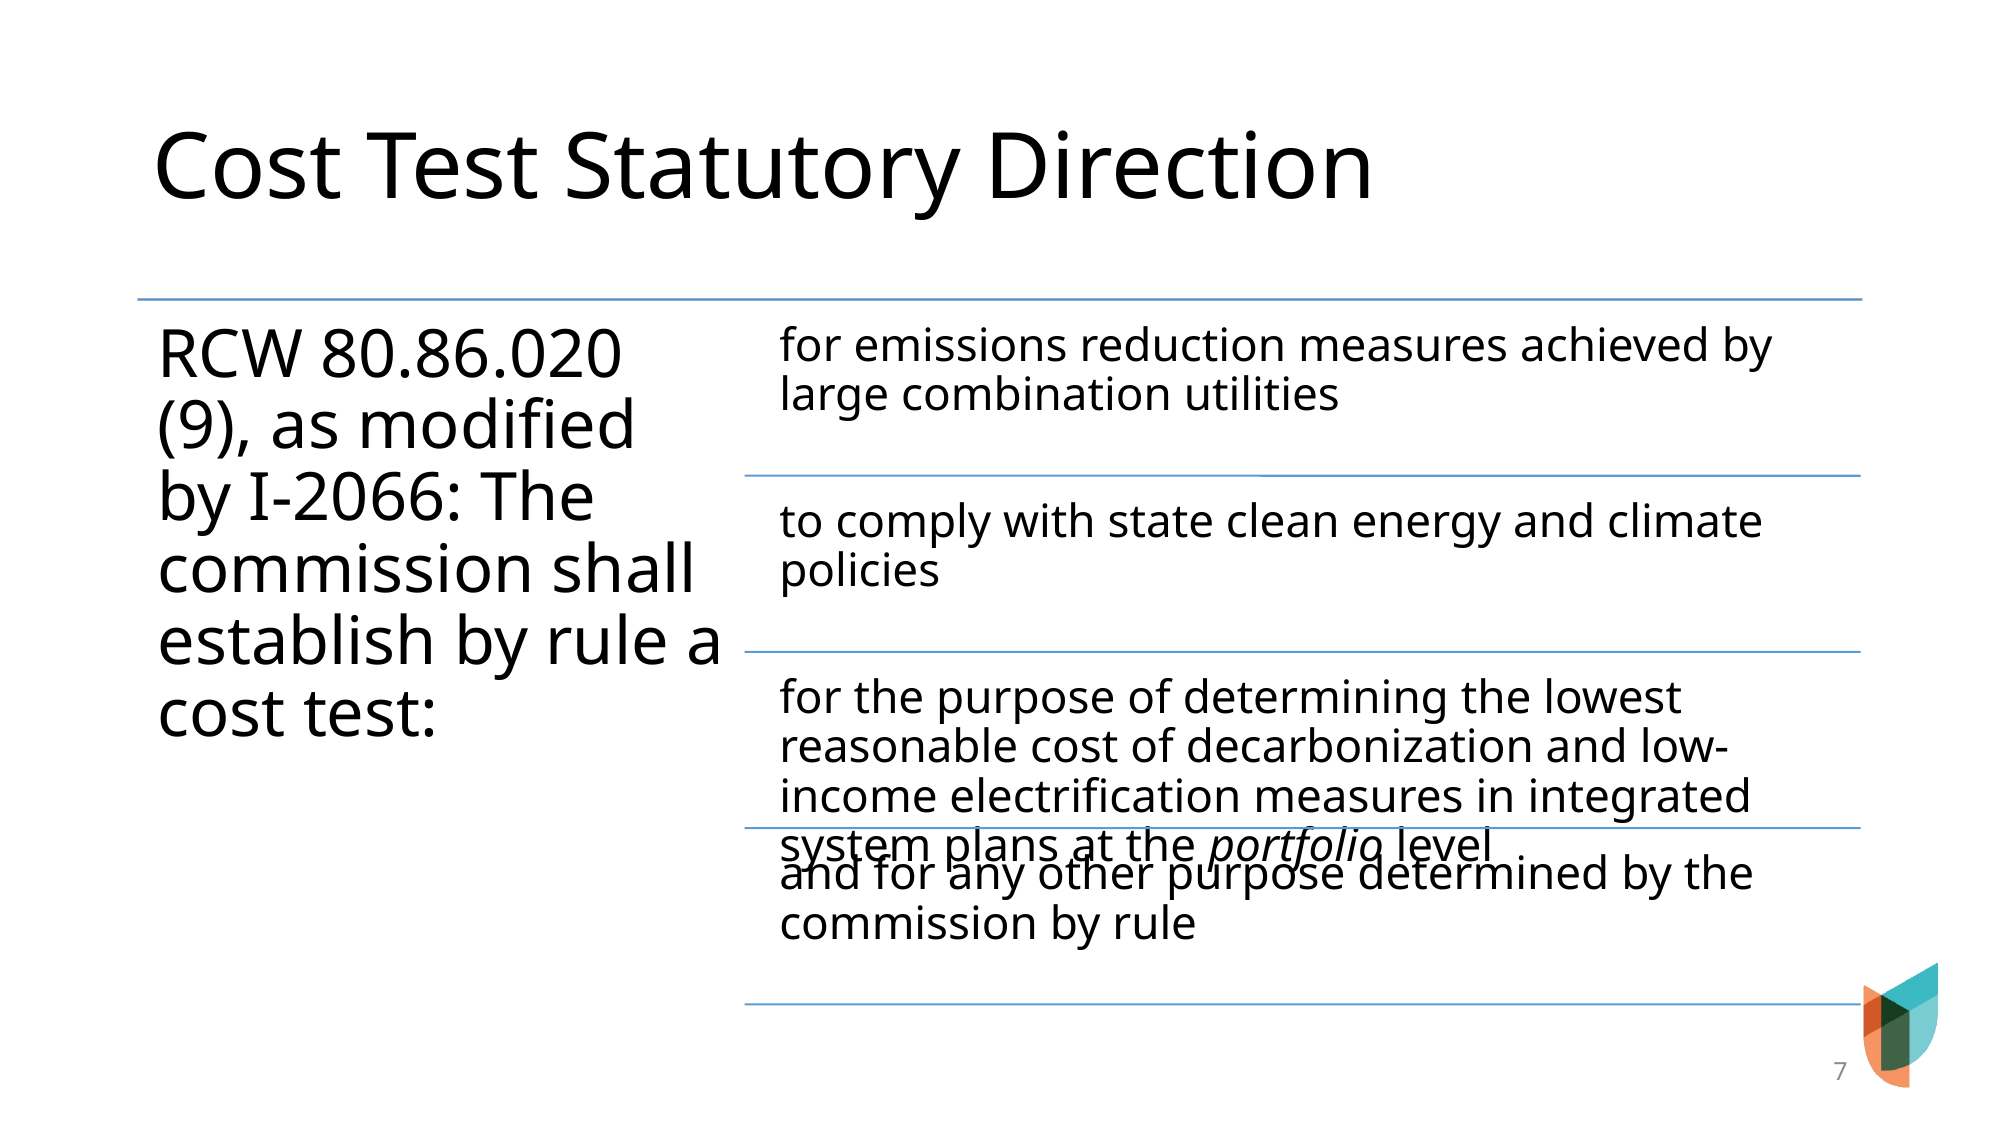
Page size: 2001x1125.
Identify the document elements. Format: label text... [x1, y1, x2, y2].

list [137, 299, 1863, 1014]
title Cost Test Statutory Direction [137, 59, 1863, 278]
picture [1801, 925, 2000, 1125]
slide_number 7 [1412, 1042, 1863, 1103]
